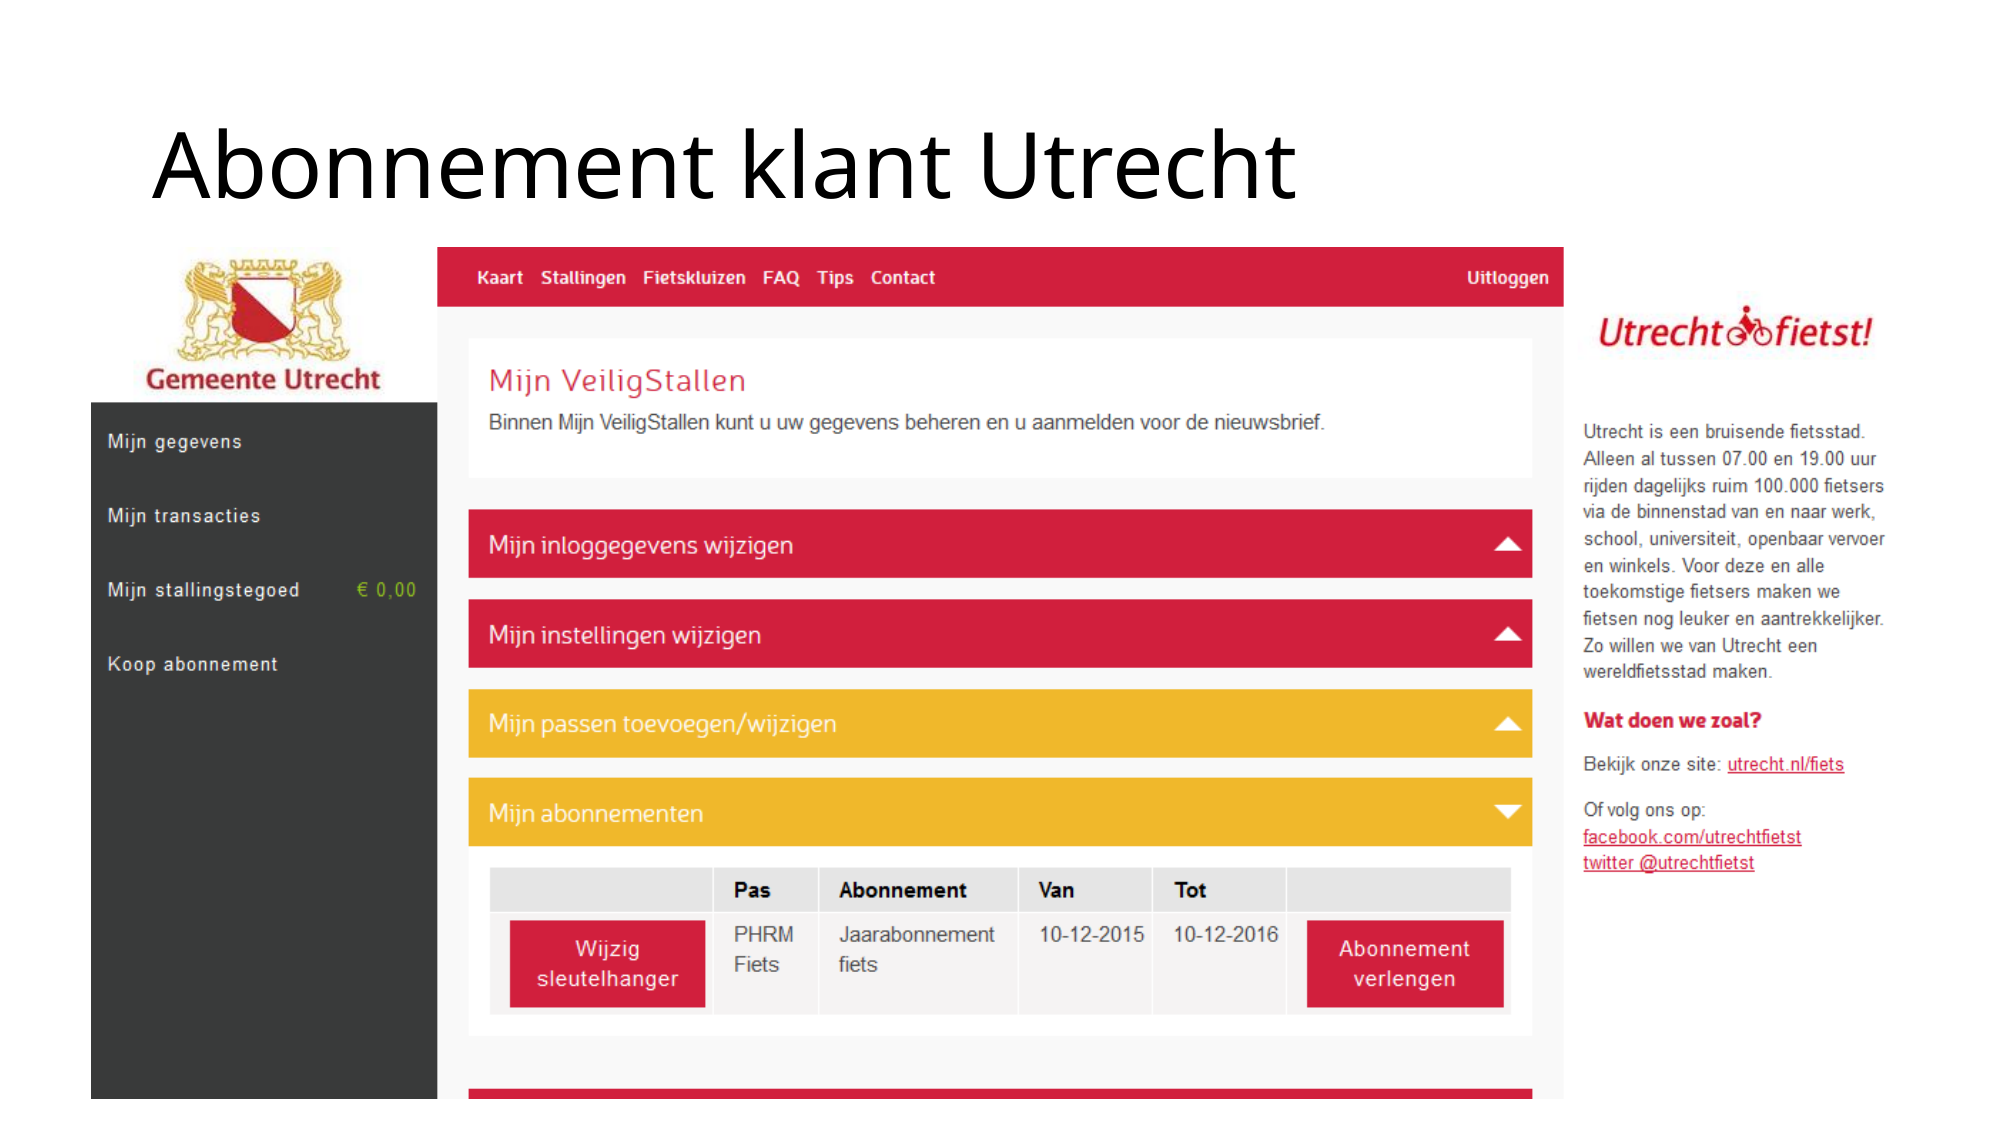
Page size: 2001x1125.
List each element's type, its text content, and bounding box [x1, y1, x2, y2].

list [90, 247, 1909, 1099]
title Abonnement klant Utrecht [137, 59, 1863, 247]
